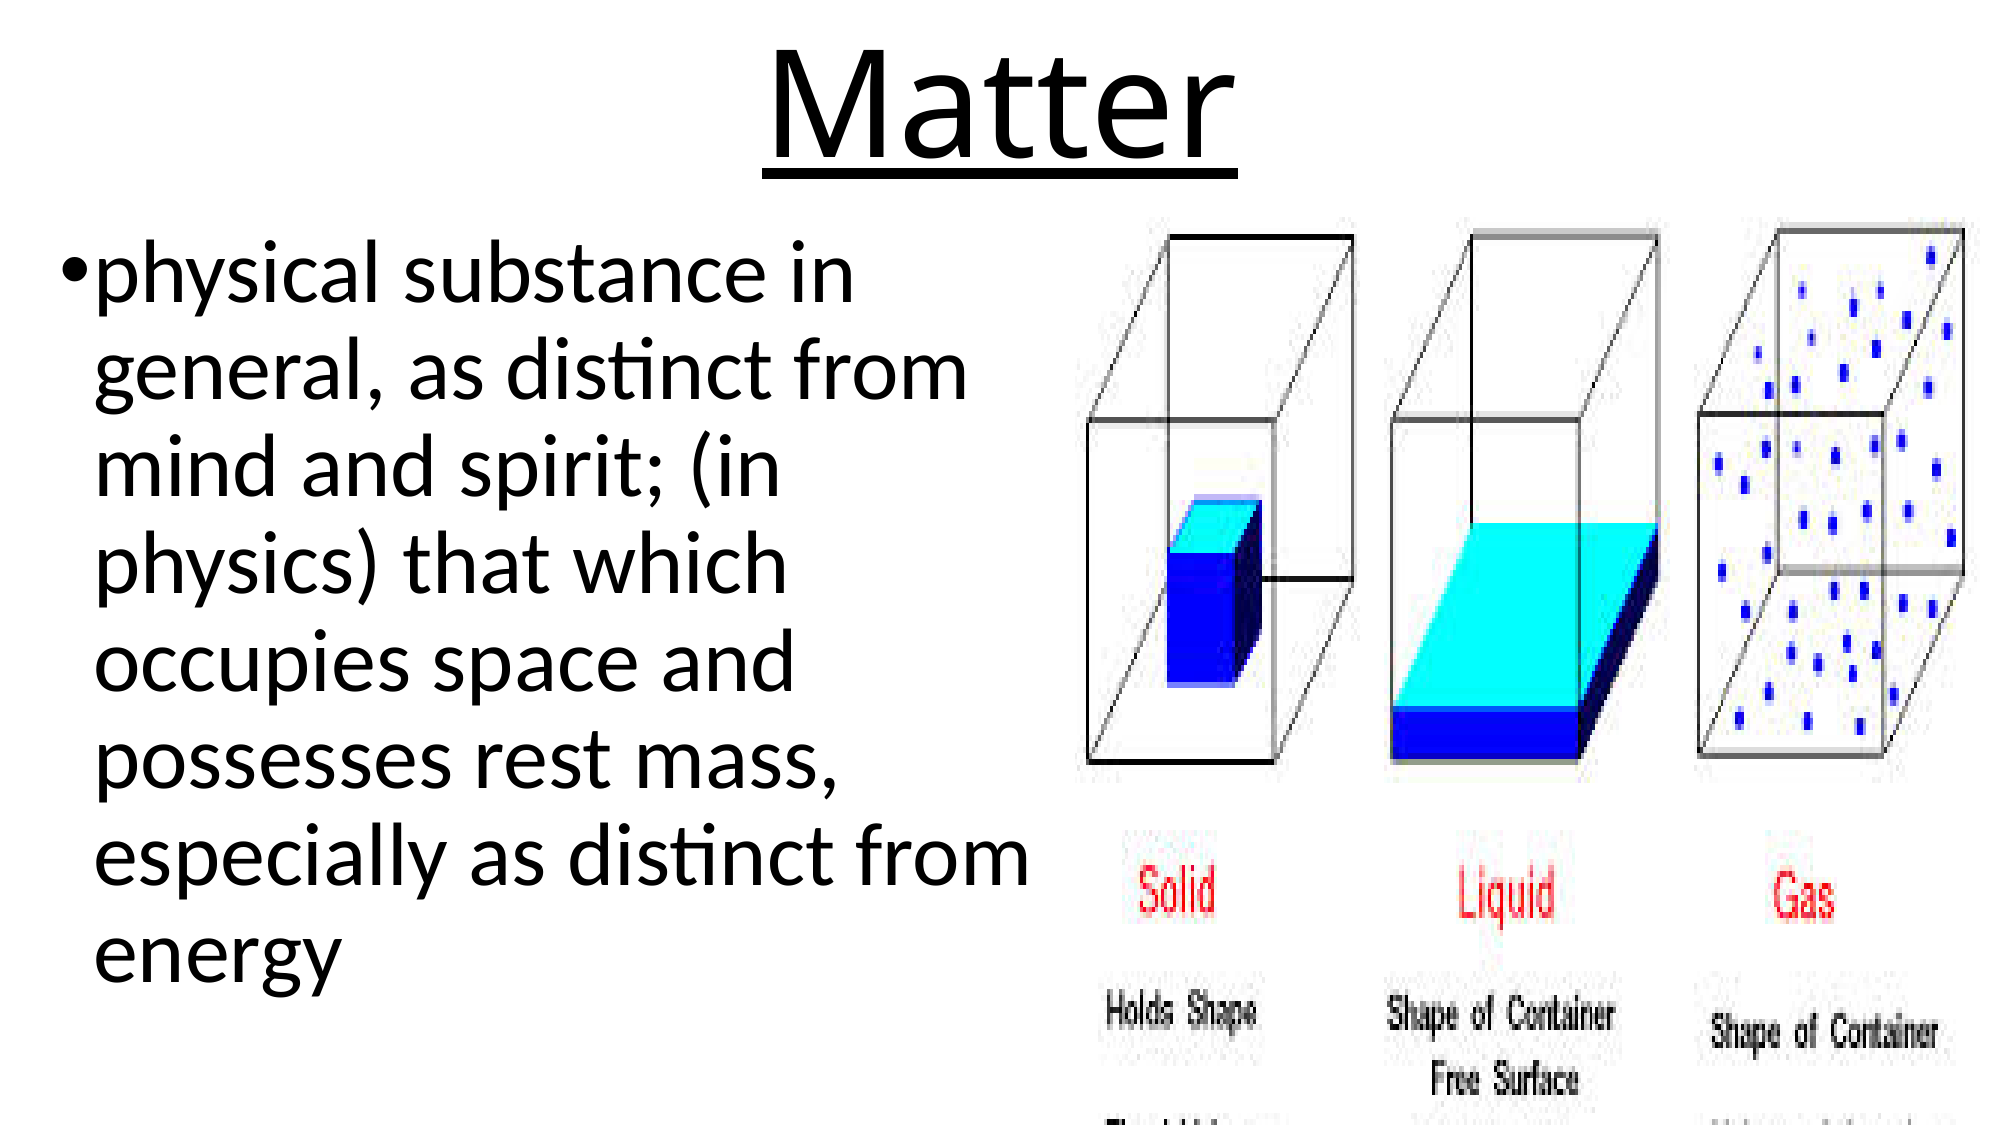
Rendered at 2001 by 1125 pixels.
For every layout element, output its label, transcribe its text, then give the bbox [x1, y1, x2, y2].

picture [1075, 217, 1980, 1125]
list physical substance in general, as distinct from mind and spirit; (in physics) that which occupies space and possesses rest mass, especially as distinct from energy [44, 217, 1075, 1014]
title Matter [137, 0, 1863, 217]
